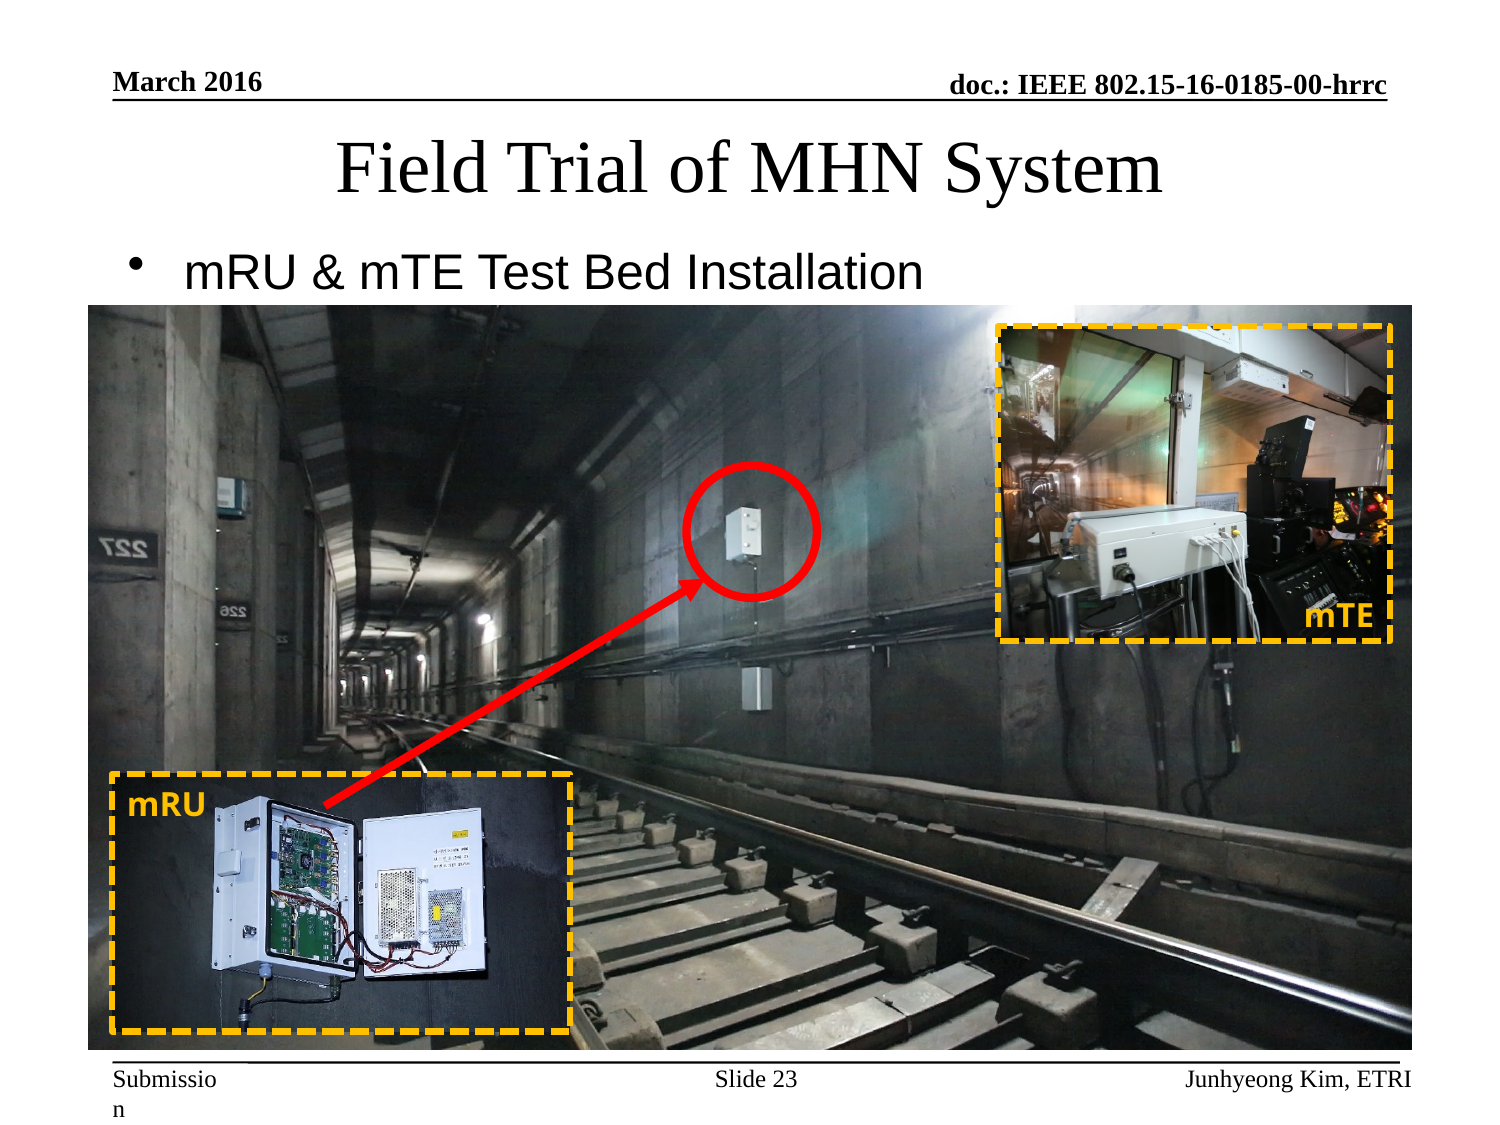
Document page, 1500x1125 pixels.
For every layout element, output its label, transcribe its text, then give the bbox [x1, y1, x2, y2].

footer Junhyeong Kim, ETRI [900, 1062, 1413, 1093]
list mRU & mTE Test Bed Installation [112, 231, 1388, 303]
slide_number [112, 62, 375, 98]
slide_number Slide 23 [712, 1062, 800, 1093]
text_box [324, 578, 706, 807]
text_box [997, 326, 1391, 642]
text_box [111, 773, 571, 1032]
picture [88, 305, 1412, 1050]
title Field Trial of MHN System [112, 112, 1388, 213]
